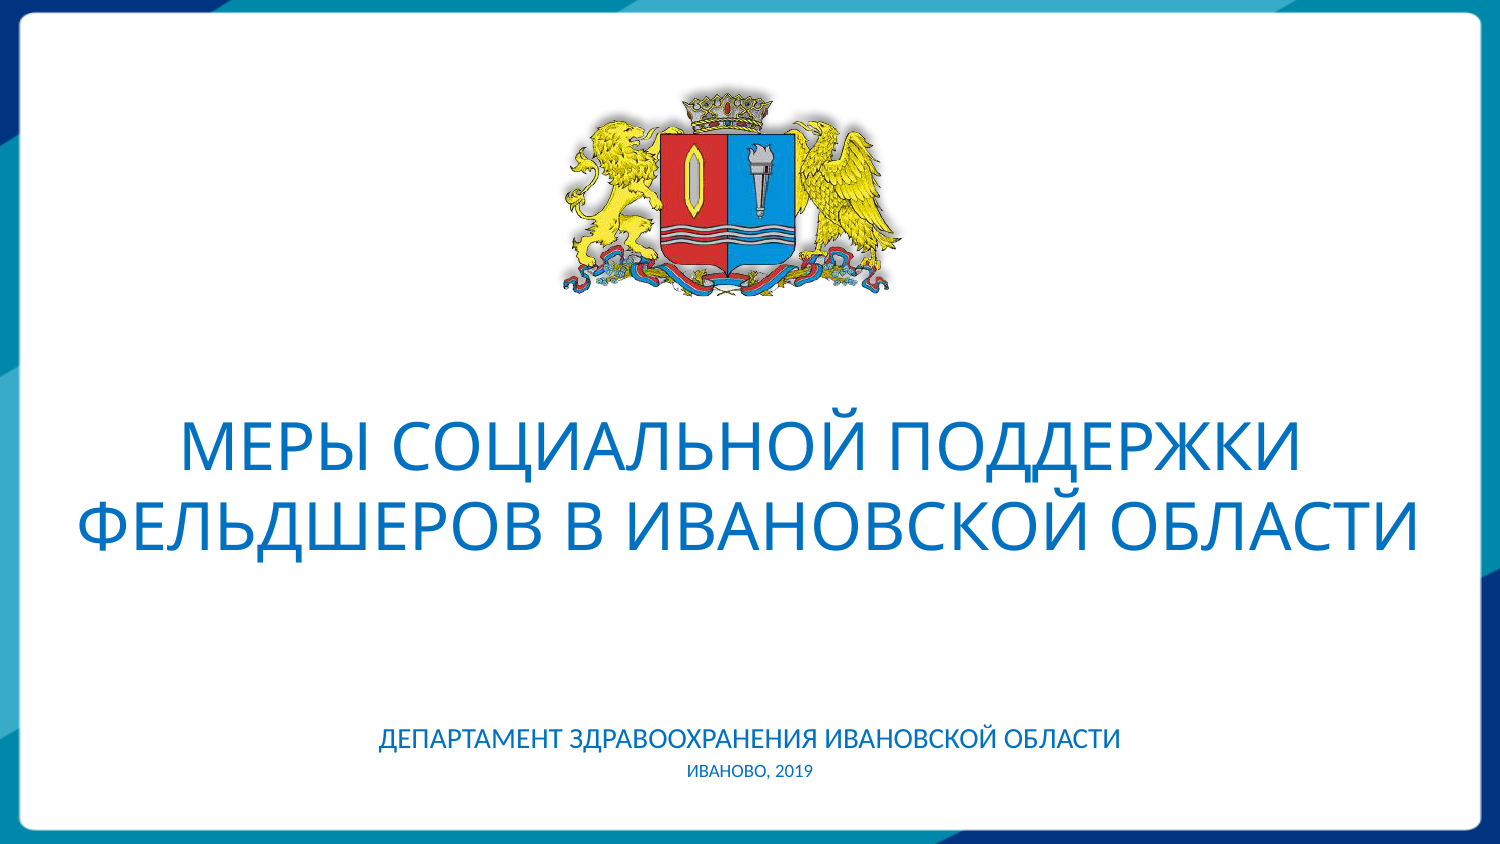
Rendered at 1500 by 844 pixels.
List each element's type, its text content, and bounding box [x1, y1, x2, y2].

picture [0, 0, 1481, 368]
text_box ДЕПАРТАМЕНТ ЗДРАВООХРАНЕНИЯ ИВАНОВСКОЙ ОБЛАСТИ ИВАНОВО, 2019 [224, 711, 1275, 818]
picture [0, 599, 1500, 844]
title Меры социальной поддержки Фельдшеров в Ивановской области [0, 368, 1500, 599]
